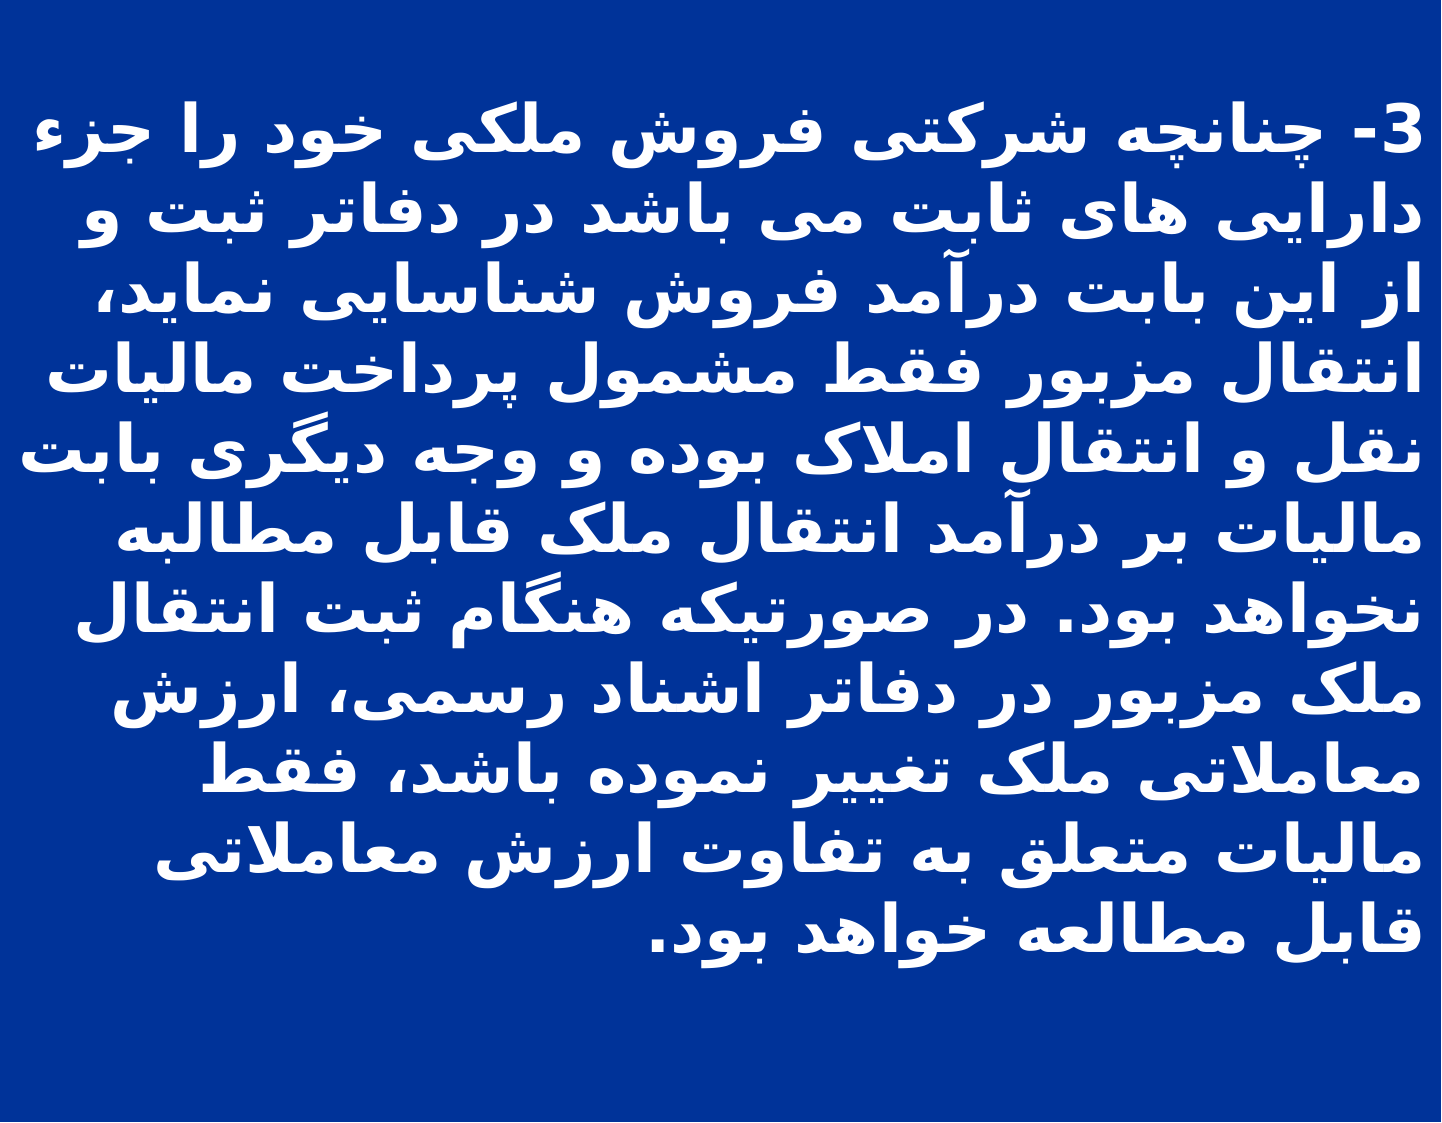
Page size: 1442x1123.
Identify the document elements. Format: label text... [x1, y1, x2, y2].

text_box 3- چنانچه شرکتی فروش ملکی خود را جزء دارایی های ثابت می باشد در دفاتر ثبت و از این بابت درآمد فروش شناسایی نماید، انتقال مزبور فقط مشمول پرداخت مالیات نقل و انتقال املاک بوده و وجه دیگری بابت مالیات بر درآمد انتقال ملک قابل مطالبه نخواهد بود. در صورتیکه هنگام ثبت انتقال ملک مزبور در دفاتر اشناد رسمی، ارزش معاملاتی ملک تغییر نموده باشد، فقط مالیات متعلق به تفاوت ارزش معاملاتی قابل مطالعه خواهد بود. [0, 78, 1442, 1053]
